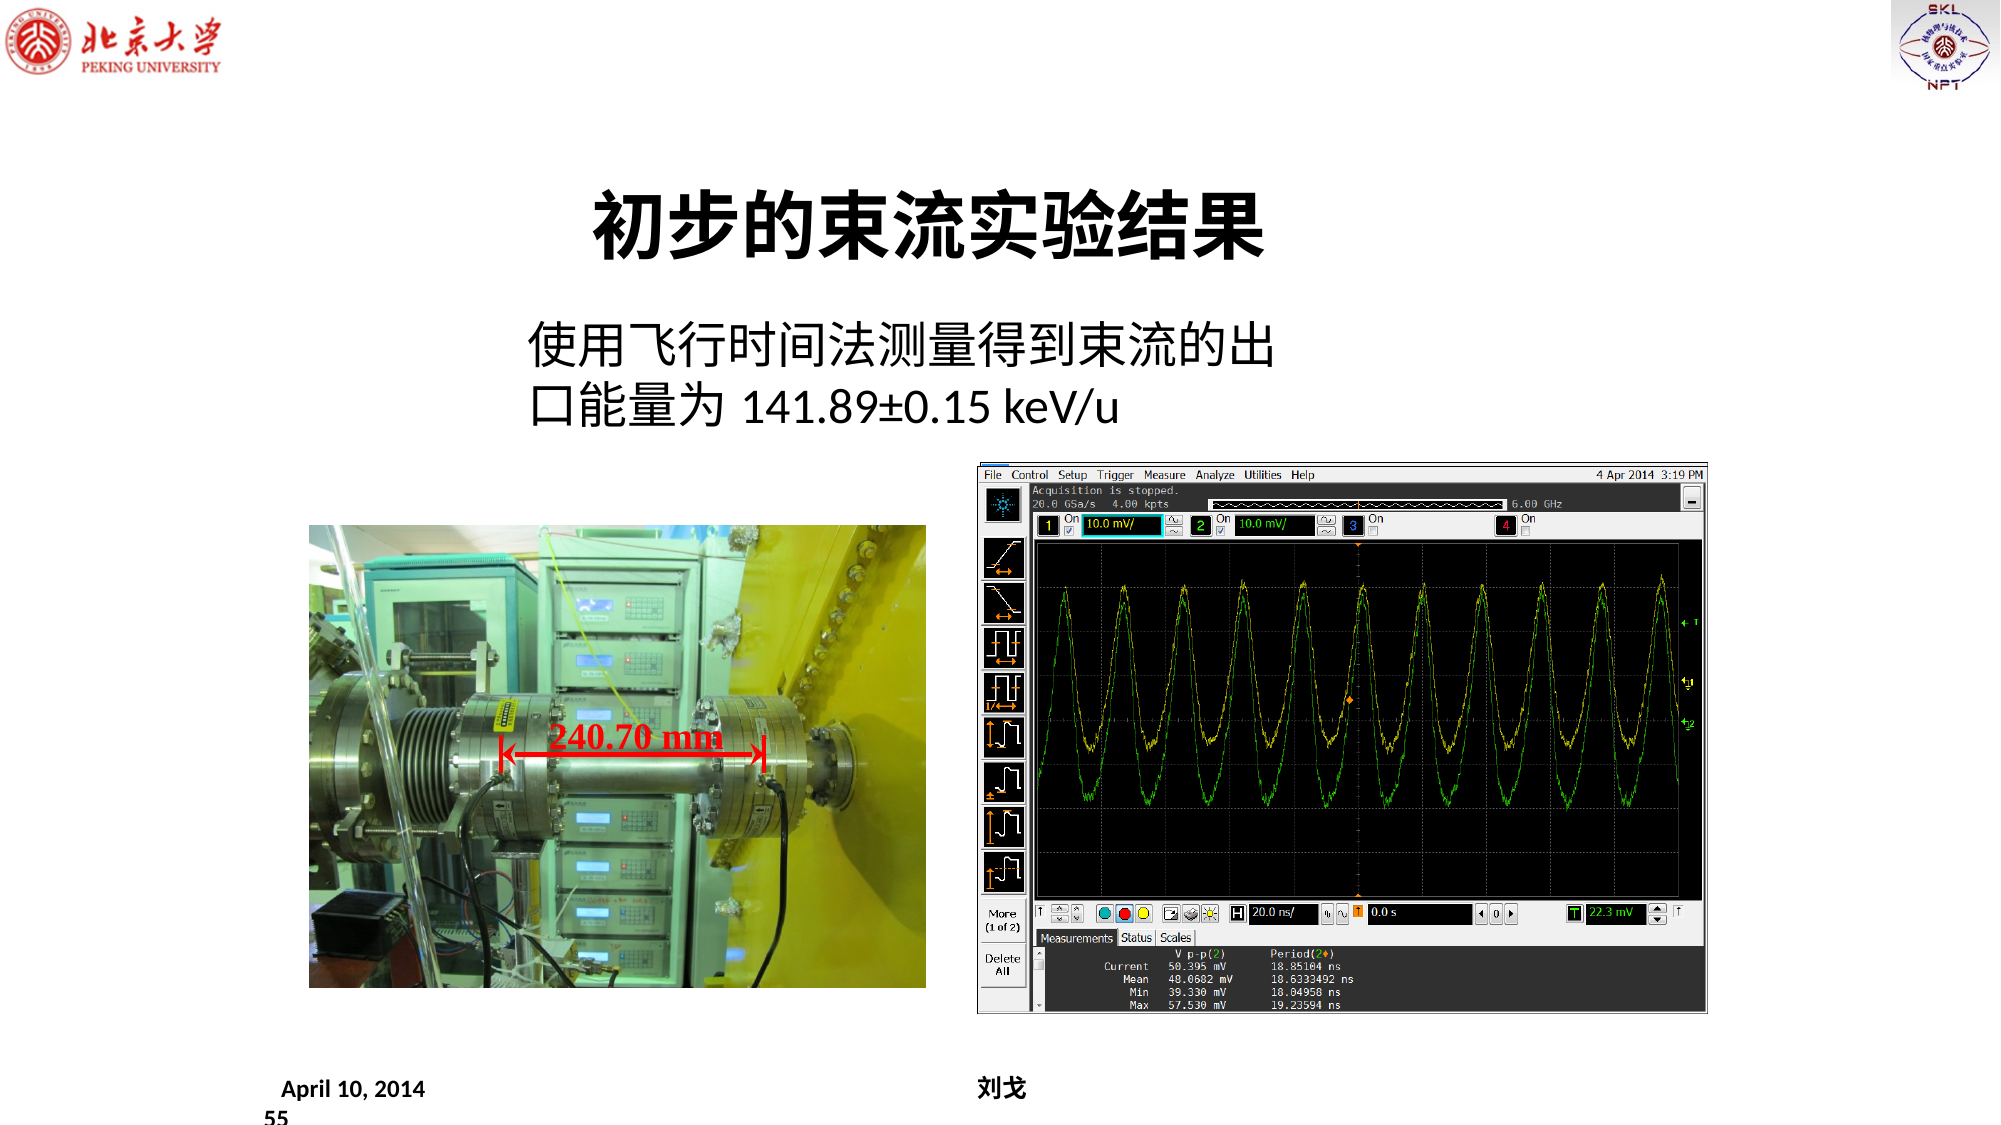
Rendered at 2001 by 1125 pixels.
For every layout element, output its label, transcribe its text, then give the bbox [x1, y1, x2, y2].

picture [1891, 0, 2000, 96]
picture [0, 0, 245, 86]
text_box 使用飞行时间法测量得到束流的出口能量为141.89±0.15 keV/u [513, 305, 1321, 441]
picture [976, 462, 1708, 1014]
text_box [309, 525, 926, 988]
text_box April 10, 2014 刘戈 55 [248, 1072, 1749, 1125]
text_box 初步的束流实验结果 [513, 171, 1344, 276]
